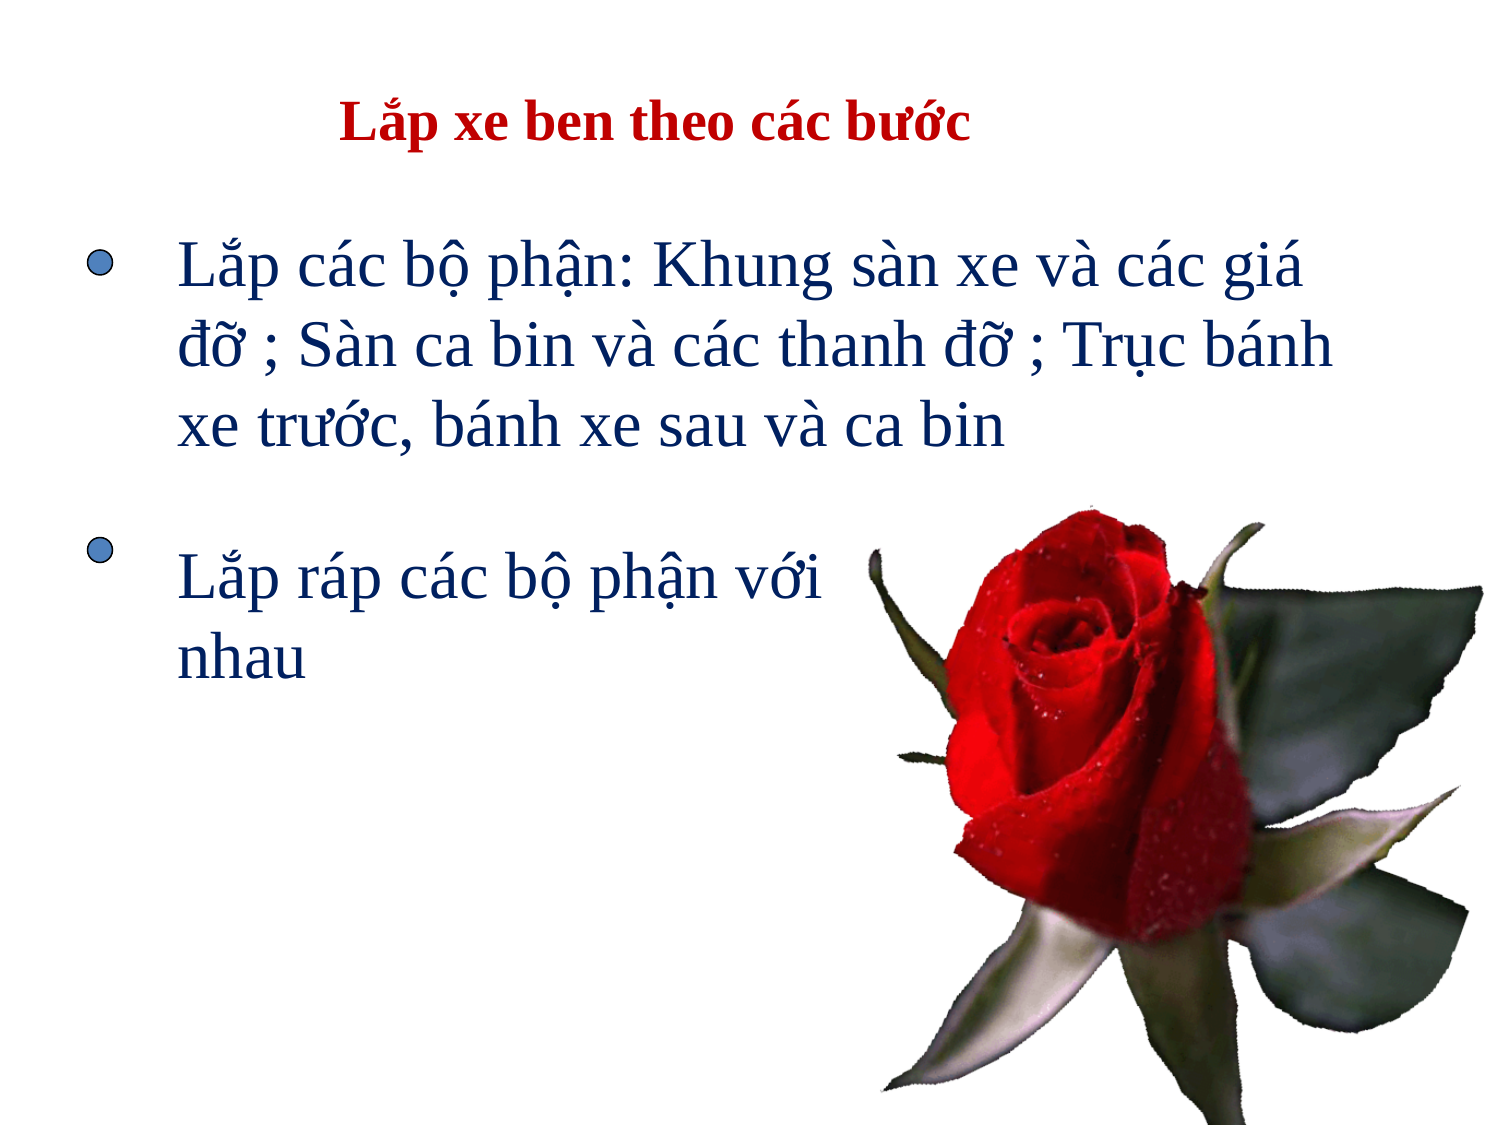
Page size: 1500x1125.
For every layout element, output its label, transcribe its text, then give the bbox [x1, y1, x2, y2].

text_box Lắp ráp các bộ phận với nhau [162, 524, 615, 700]
text_box [87, 249, 113, 275]
text_box Lắp xe ben theo các bước [324, 75, 1125, 160]
text_box Lắp các bộ phận: Khung sàn xe và các giá đỡ ; Sàn ca bin và các thanh đỡ ; Trục bánh xe trước, bánh xe sau và ca bin [162, 212, 1388, 468]
picture [509, 226, 1500, 1125]
text_box [87, 537, 113, 563]
